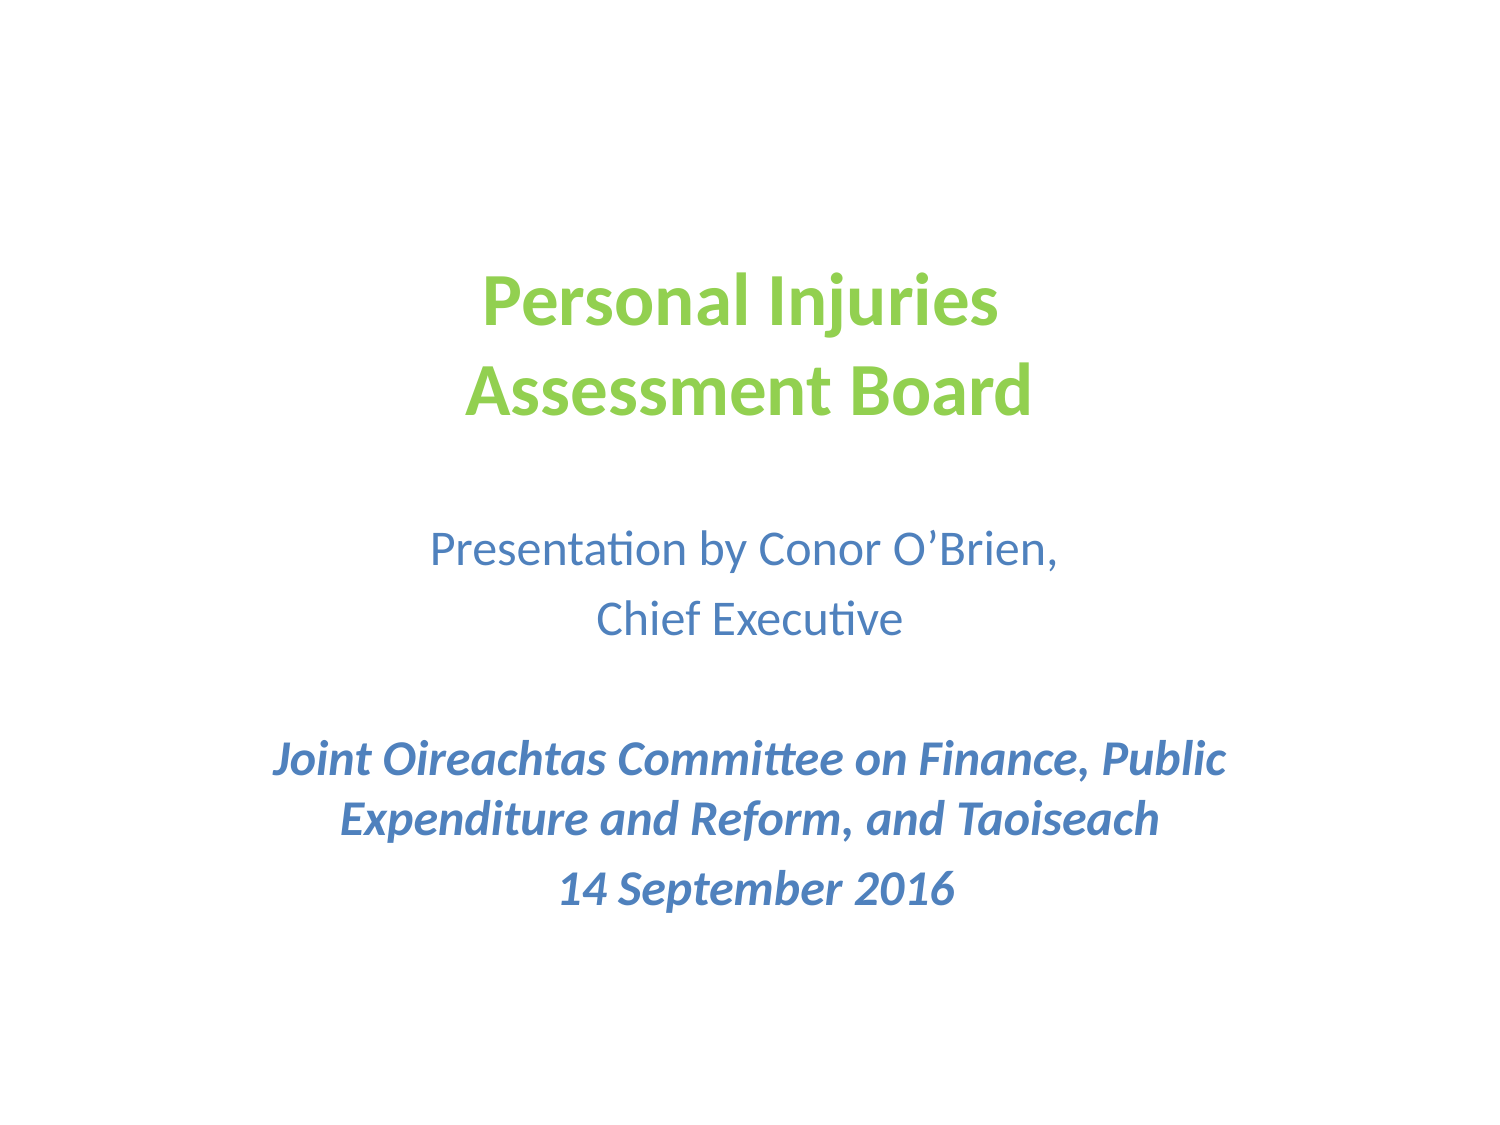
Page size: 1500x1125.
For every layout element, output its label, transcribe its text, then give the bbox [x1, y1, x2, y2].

title Personal Injuries Assessment Board [112, 219, 1388, 461]
subtitle Presentation by Conor O’Brien, Chief Executive Joint Oireachtas Committee on Finance, Public Expenditure and Reform, and Taoiseach 14 September 2016 [225, 507, 1275, 796]
